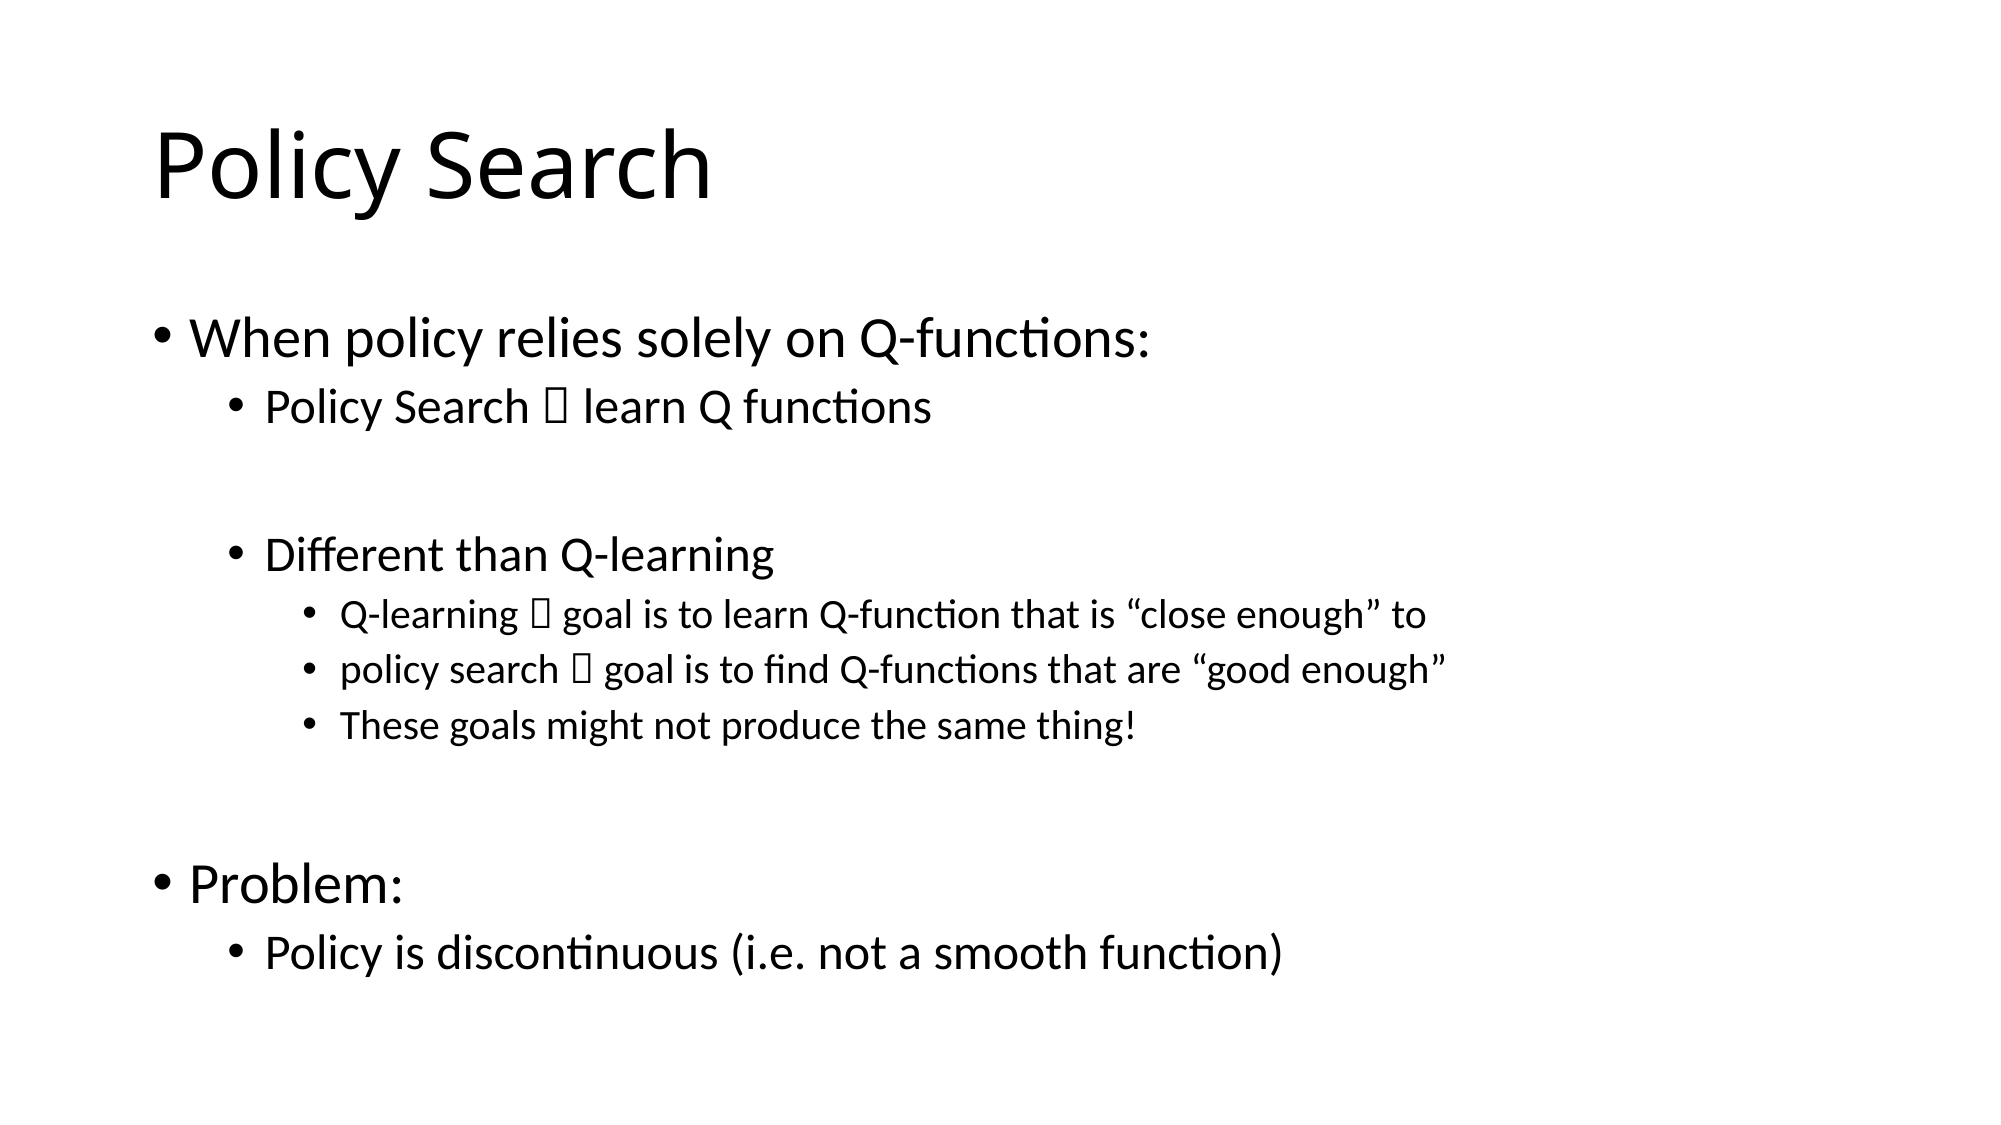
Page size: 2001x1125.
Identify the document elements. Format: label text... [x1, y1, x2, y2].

title Policy Search [137, 59, 1863, 278]
